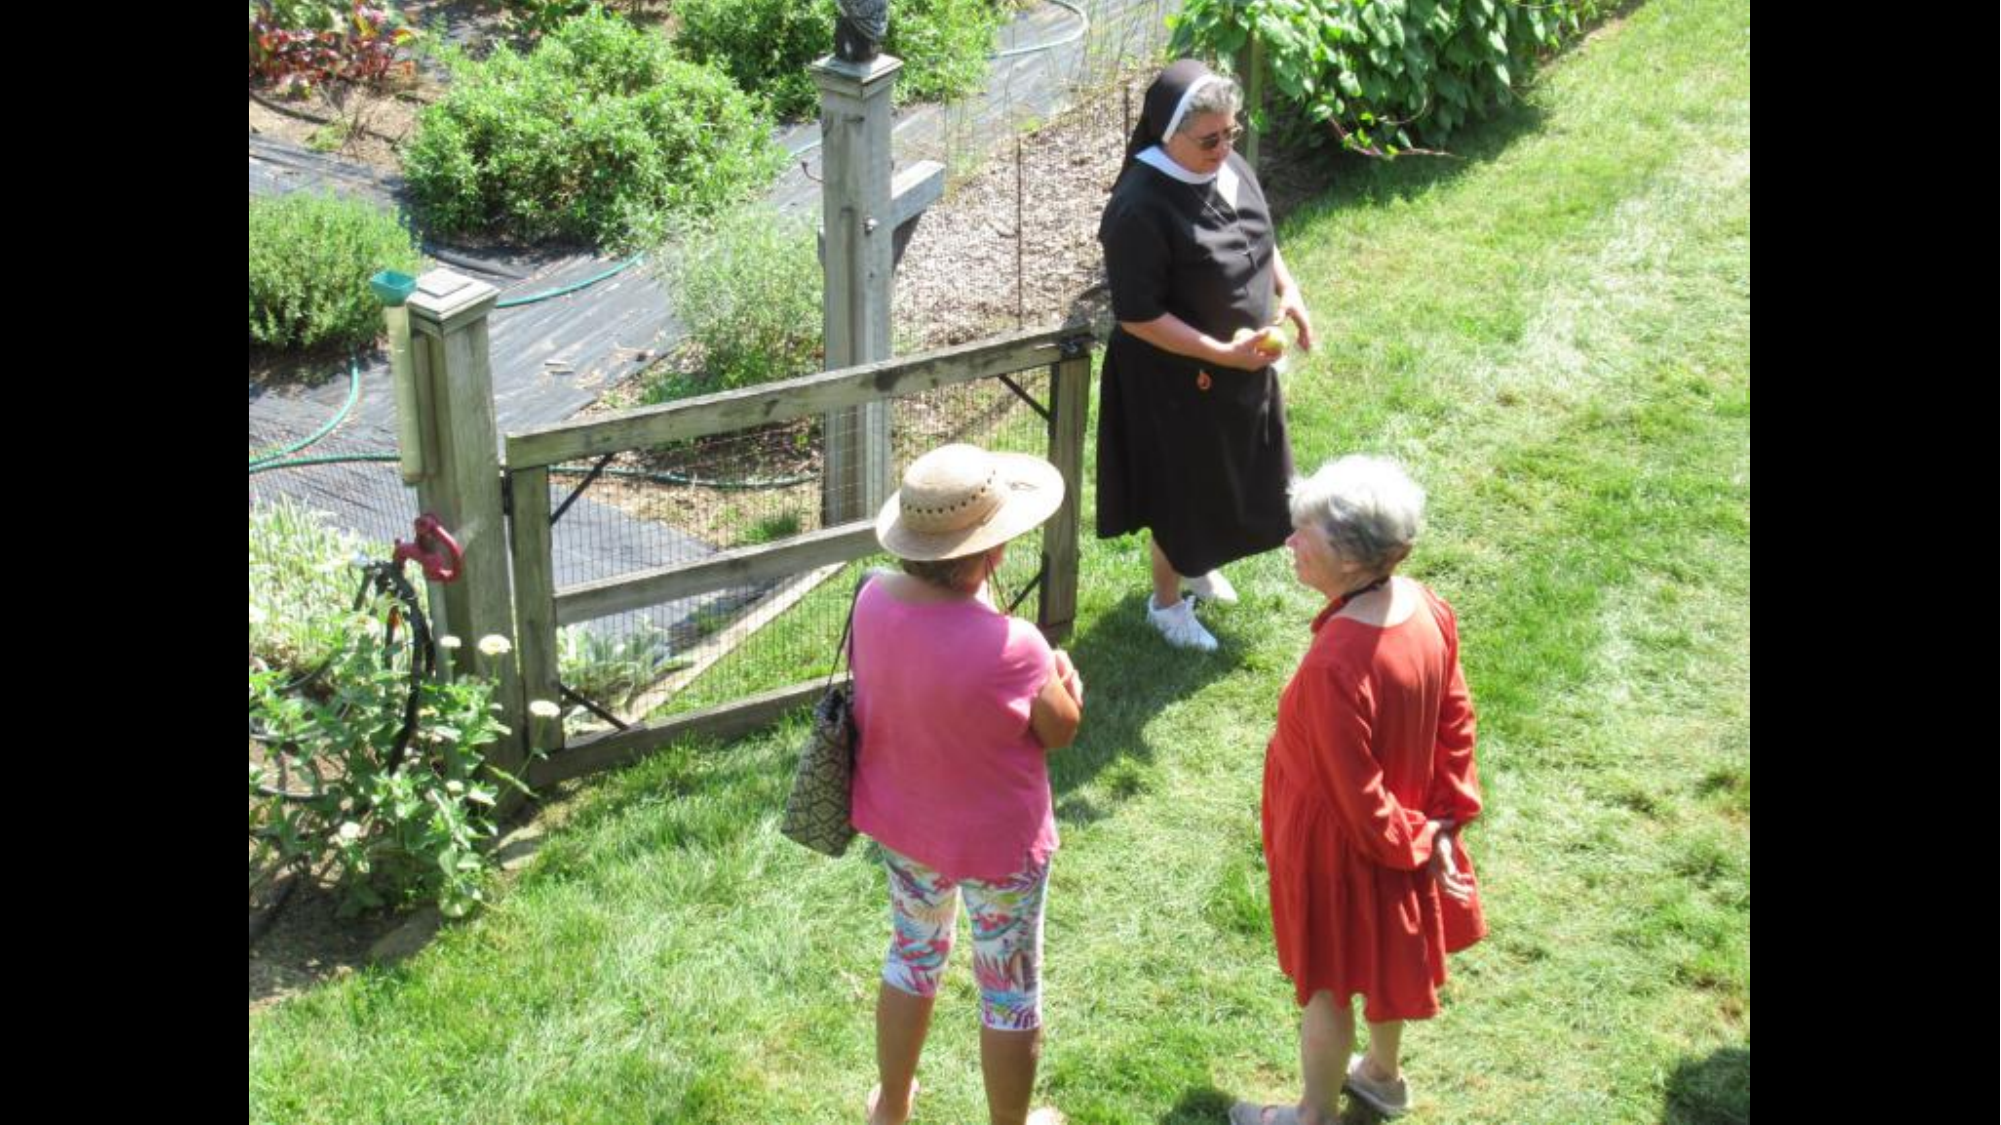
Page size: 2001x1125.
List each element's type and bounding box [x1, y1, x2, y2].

picture [249, 0, 1750, 1125]
